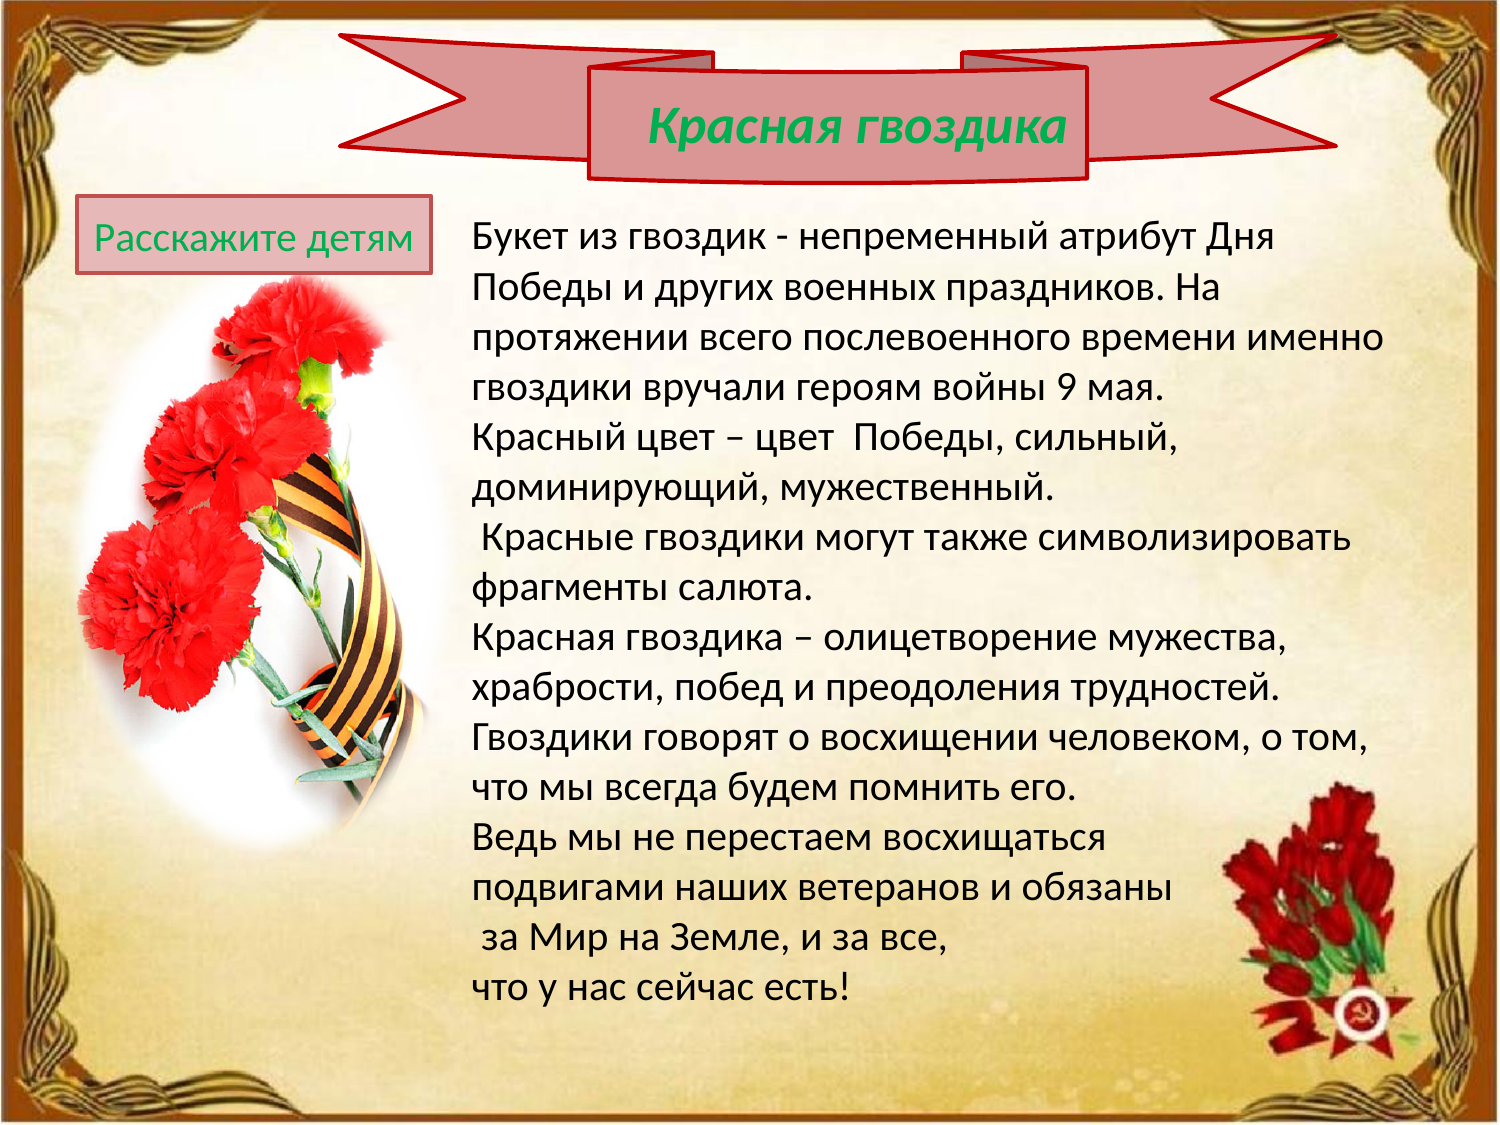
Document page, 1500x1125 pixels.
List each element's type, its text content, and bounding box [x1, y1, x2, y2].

text_box Красная гвоздика [632, 81, 1125, 162]
text_box Расскажите детям [75, 194, 433, 275]
text_box Букет из гвоздик - непременный атрибут Дня Победы и других военных праздников. На протяжении всего послевоенного времени именно гвоздики вручали героям войны 9 мая. Красный цвет – цвет Победы, сильный, доминирующий, мужественный. Красные гвоздики могут также символизировать фрагменты салюта. Красная гвоздика – олицетворение мужества, храбрости, побед и преодоления трудностей. Гвоздики говорят о восхищении человеком, о том, что мы всегда будем помнить его. Ведь мы не перестаем восхищаться подвигами наших ветеранов и обязаны за Мир на Земле, и за все, что у нас сейчас есть! [456, 201, 1418, 1017]
text_box [337, 33, 1339, 186]
picture [0, 0, 1500, 1125]
